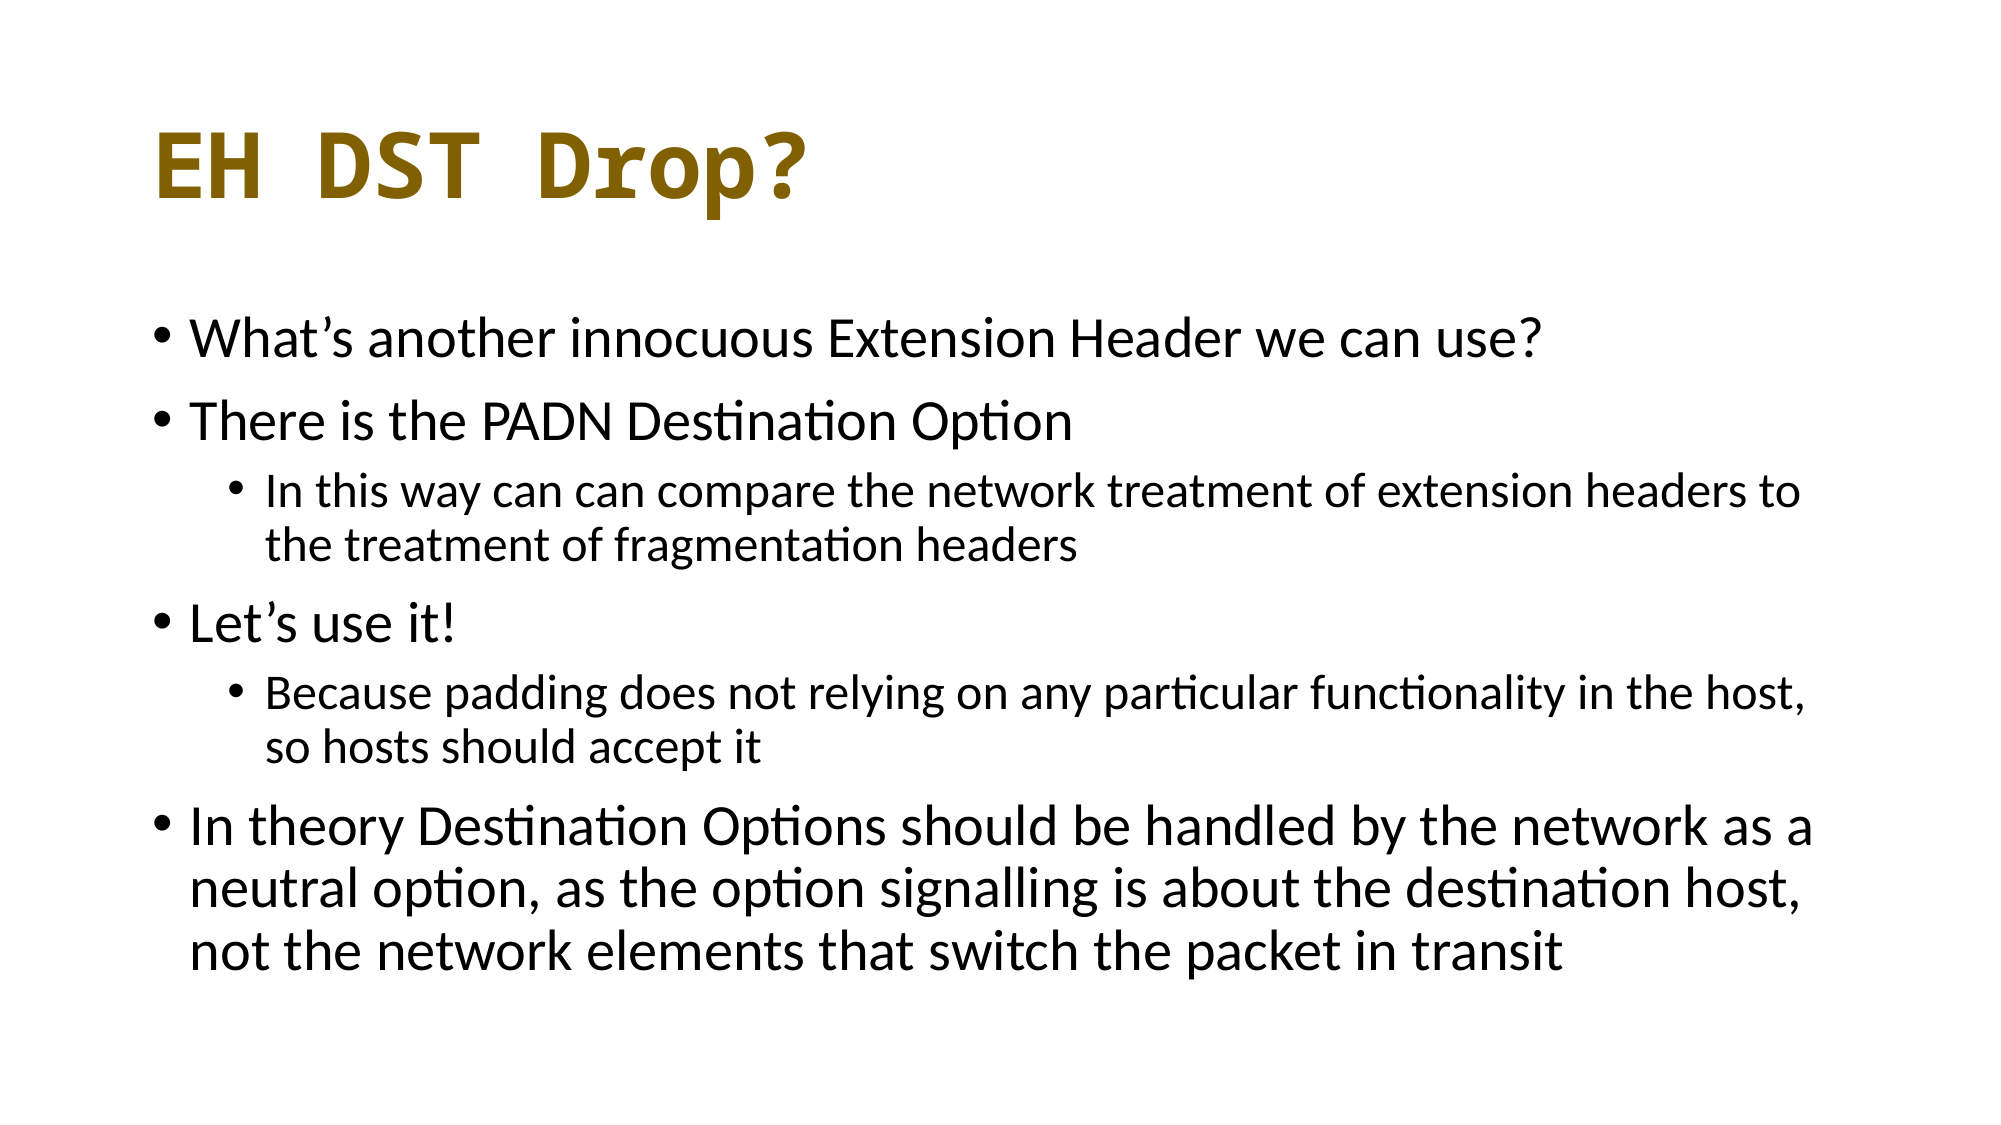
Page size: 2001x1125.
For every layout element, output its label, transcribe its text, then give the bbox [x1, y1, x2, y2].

title EH DST Drop? [137, 59, 1863, 278]
list What’s another innocuous Extension Header we can use? There is the PADN Destination Option In this way can can compare the network treatment of extension headers to the treatment of fragmentation headers Let’s use it! Because padding does not relying on any particular functionality in the host, so hosts should accept it In theory Destination Options should be handled by the network as a neutral option, as the option signalling is about the destination host, not the network elements that switch the packet in transit [137, 299, 1863, 1014]
